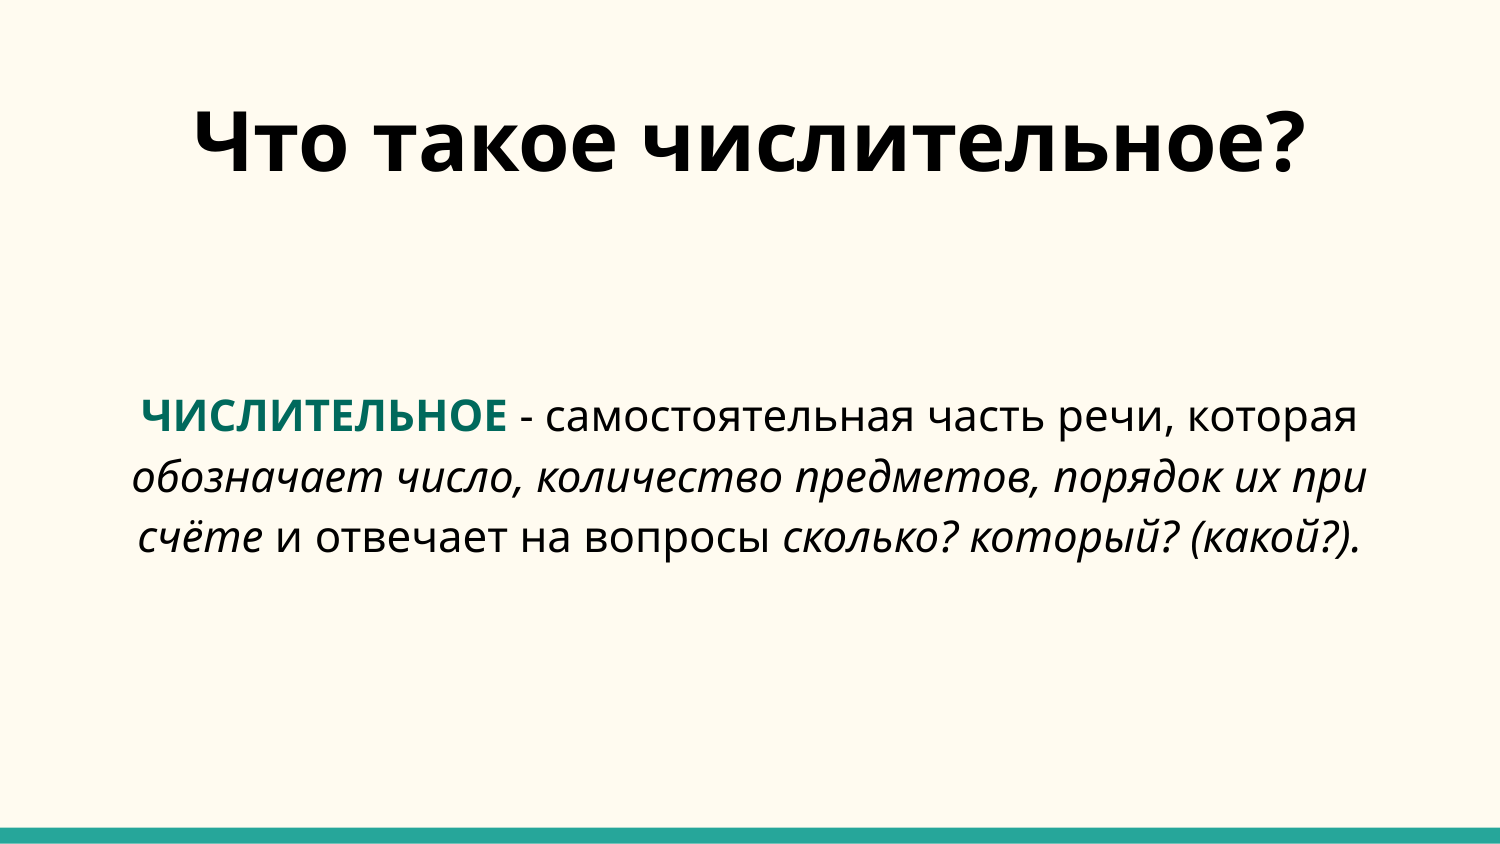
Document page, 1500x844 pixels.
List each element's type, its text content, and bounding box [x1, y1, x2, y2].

title Что такое числительное? [51, 72, 1449, 174]
list ЧИСЛИТЕЛЬНОЕ - самостоятельная часть речи, которая обозначает число, количество предметов, порядок их при счёте и отвечает на вопросы сколько? который? (какой?). [51, 192, 1449, 750]
